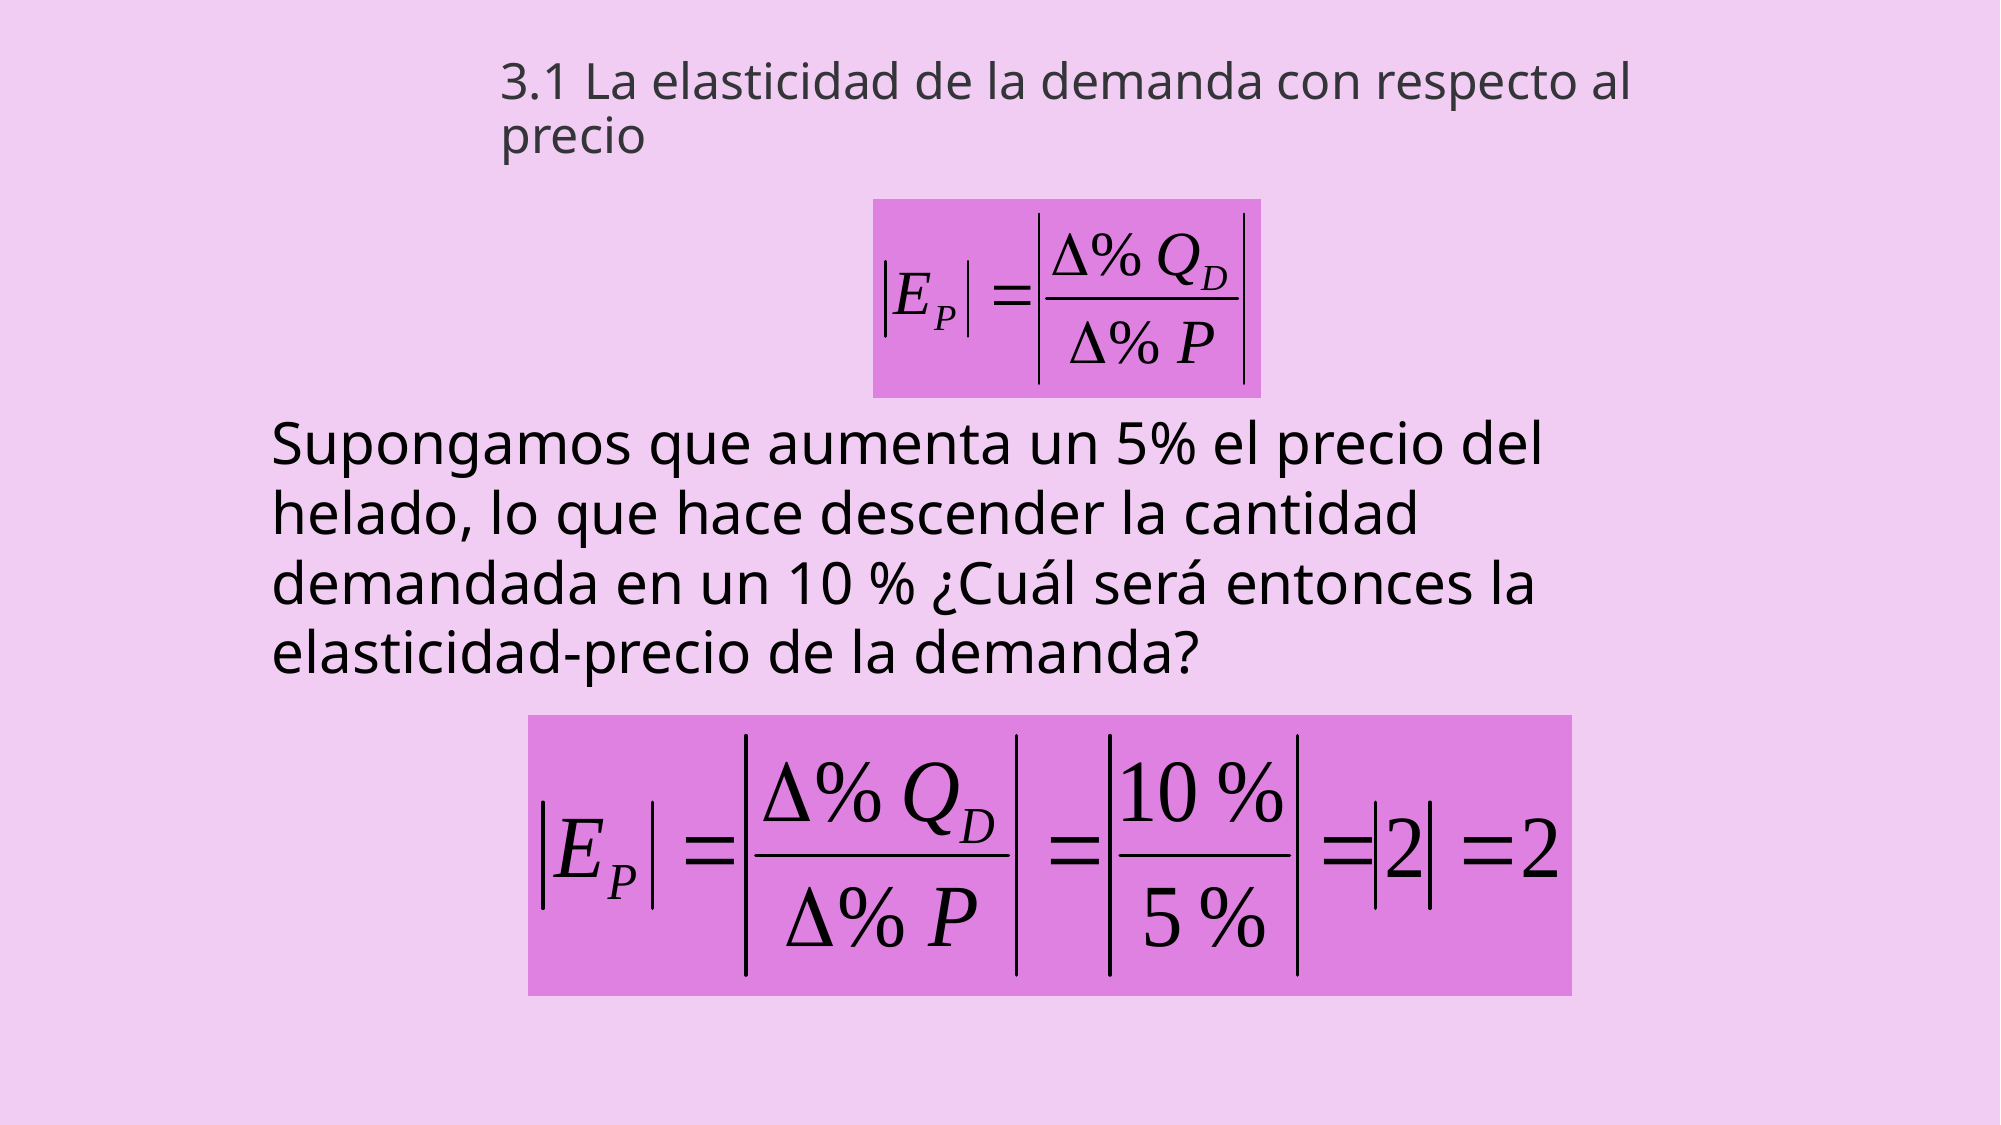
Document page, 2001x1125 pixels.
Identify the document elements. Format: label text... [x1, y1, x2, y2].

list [873, 199, 1262, 399]
text_box Supongamos que aumenta un 5% el precio del helado, lo que hace descender la cantidad demandada en un 10 % ¿Cuál será entonces la elasticidad-precio de la demanda? [256, 398, 1727, 694]
title 3.1 La elasticidad de la demanda con respecto al precio [485, 45, 1716, 176]
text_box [527, 714, 1573, 996]
